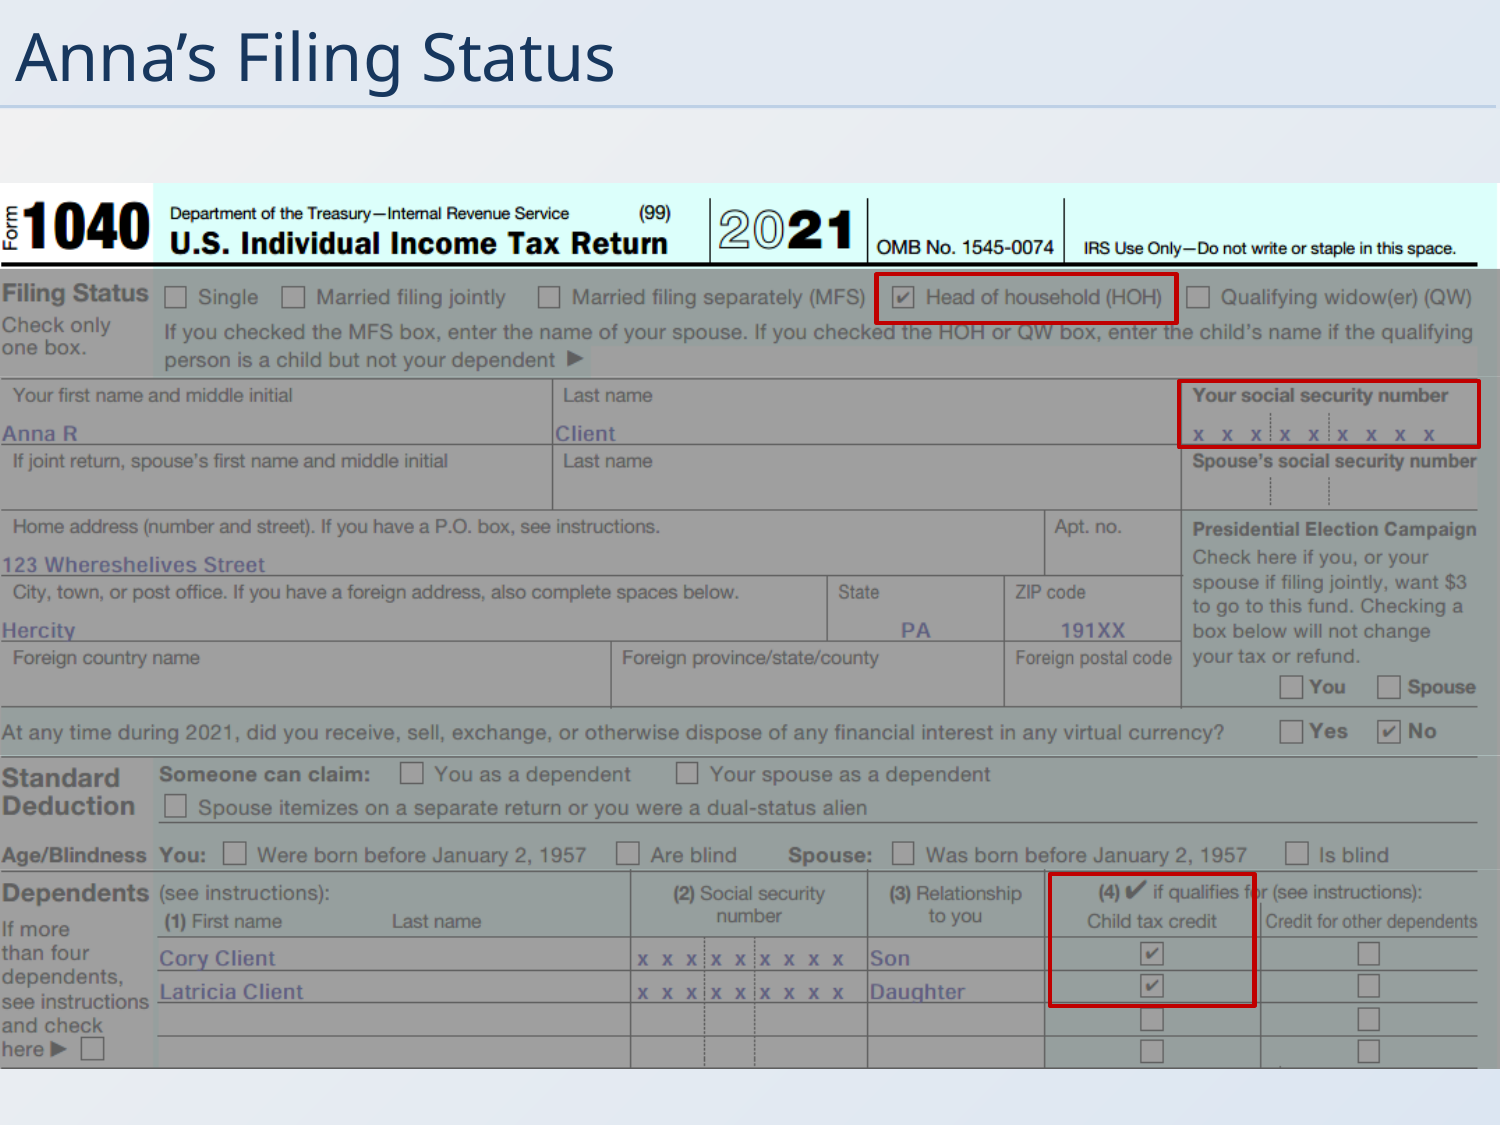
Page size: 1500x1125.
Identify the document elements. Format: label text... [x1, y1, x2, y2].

picture [0, 183, 1500, 1070]
title Anna’s Filing Status [0, 0, 1500, 110]
